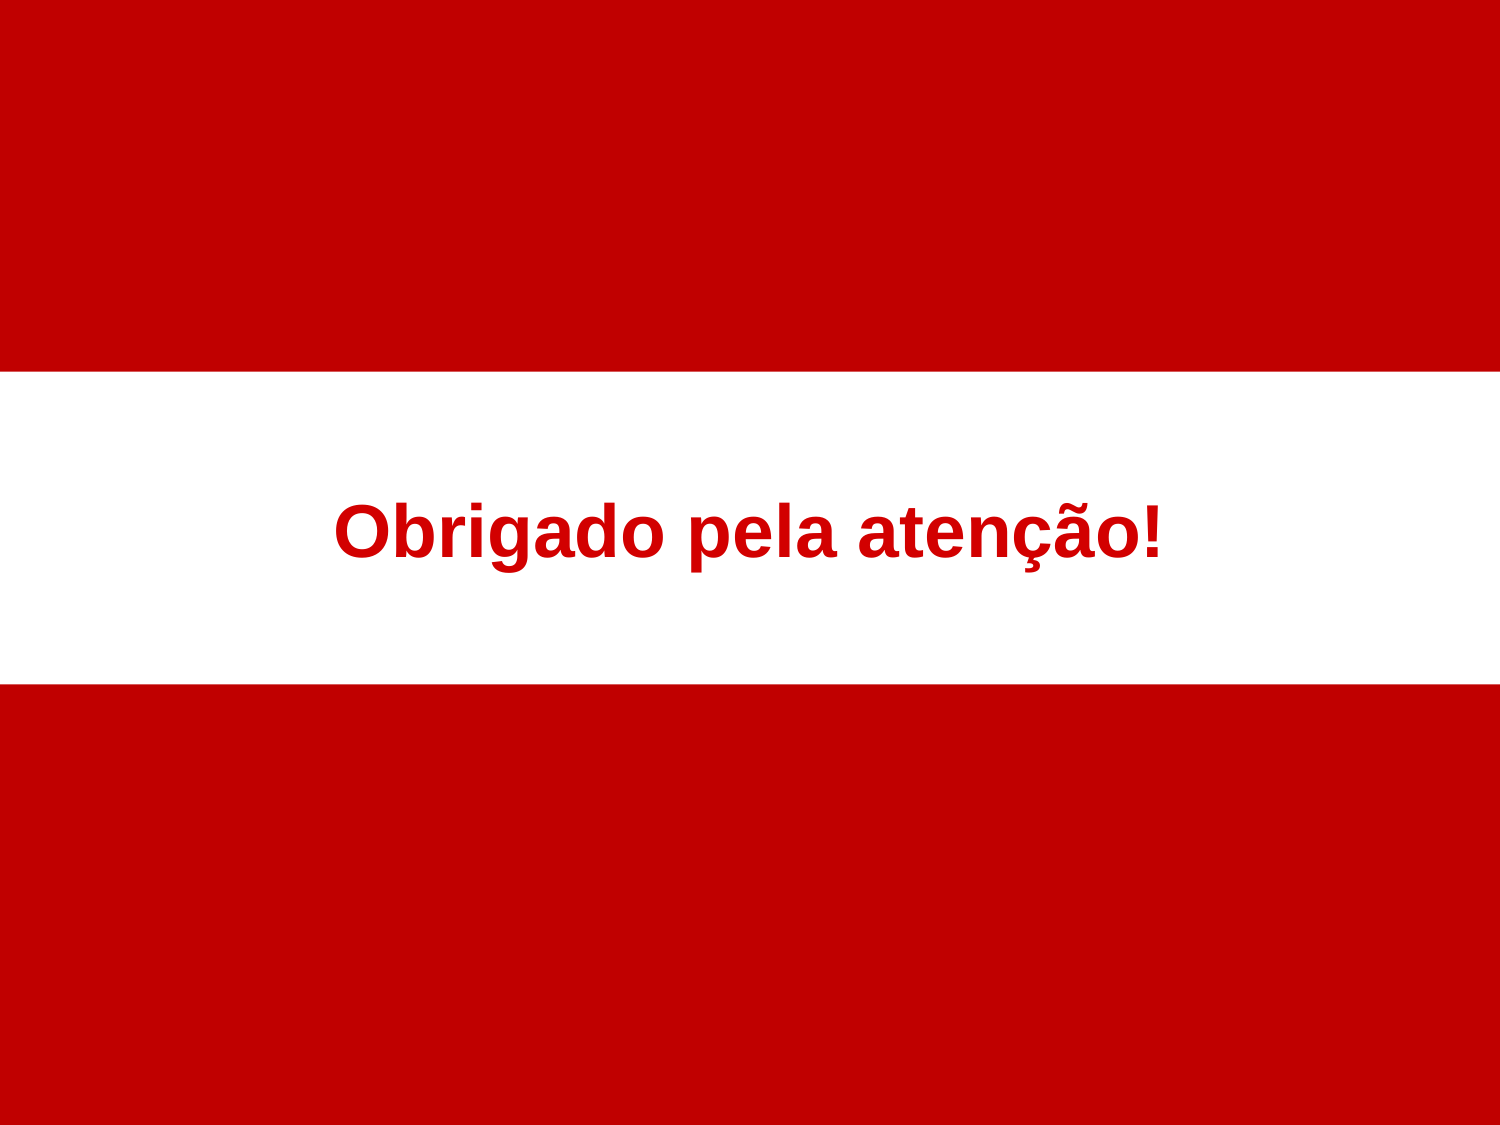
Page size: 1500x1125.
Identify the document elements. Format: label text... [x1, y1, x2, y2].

text_box Obrigado pela atenção! [0, 371, 1500, 685]
